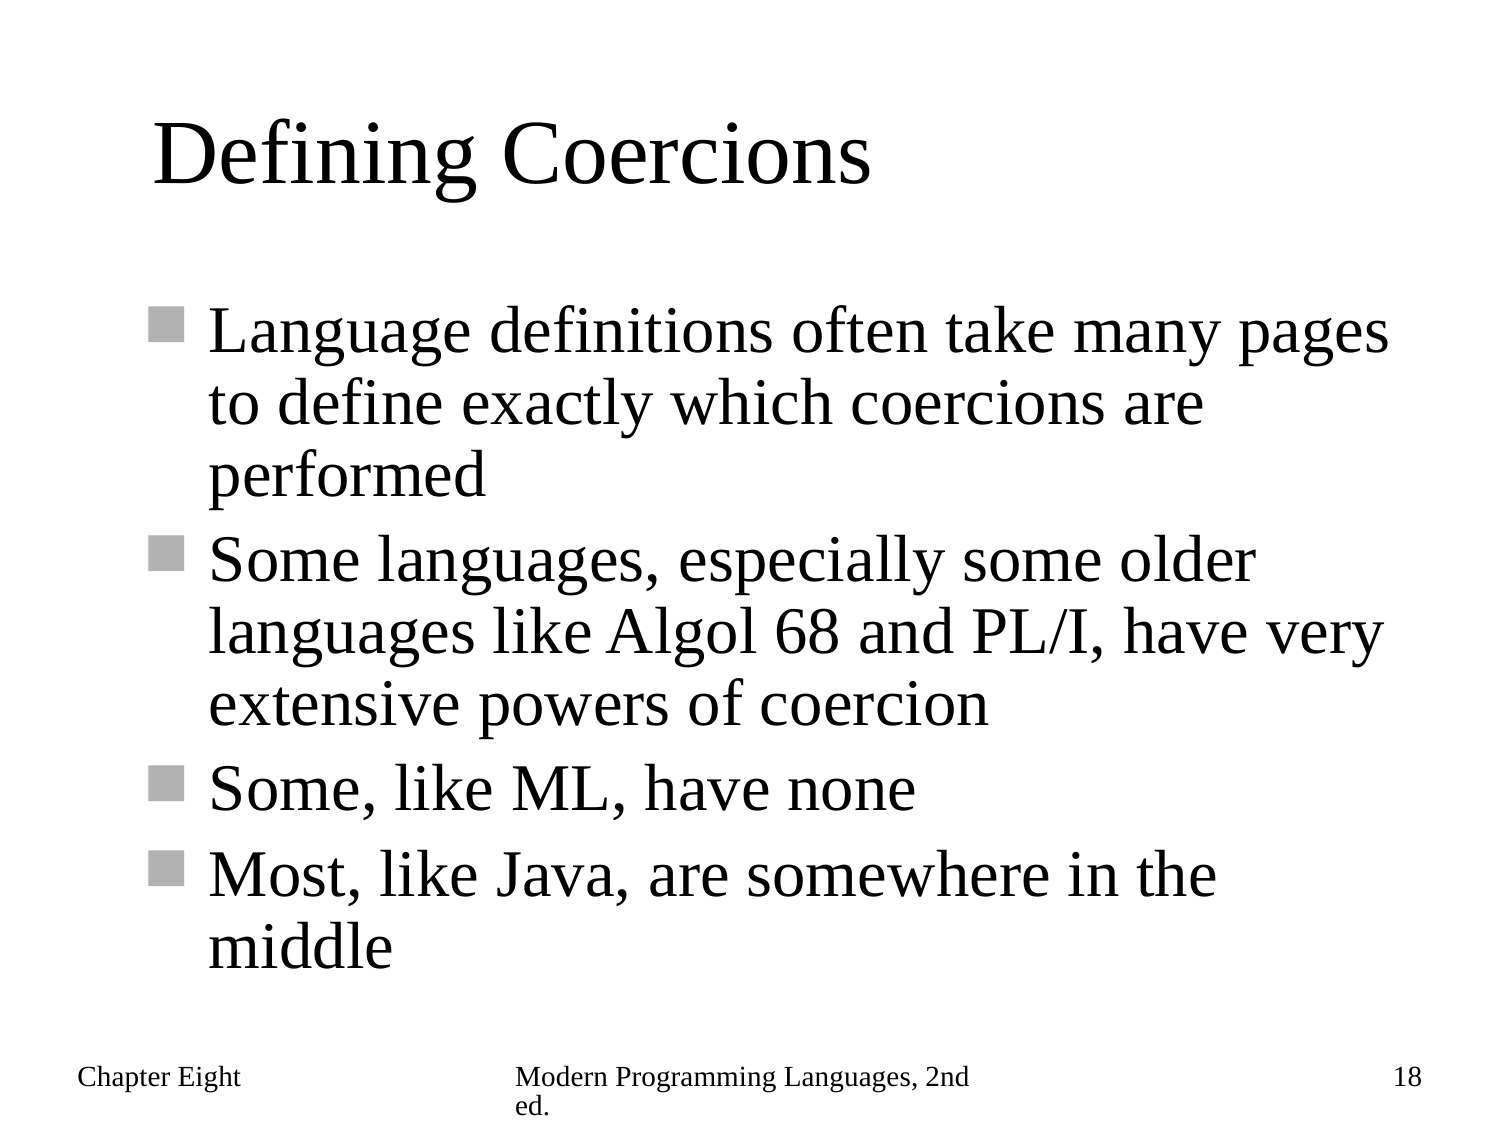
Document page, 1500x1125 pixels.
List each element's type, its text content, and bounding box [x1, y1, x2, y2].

slide_number Chapter Eight [62, 1036, 401, 1113]
slide_number 18 [1124, 1036, 1438, 1113]
footer Modern Programming Languages, 2nd ed. [499, 1036, 1001, 1113]
title Defining Coercions [137, 56, 1413, 238]
list Language definitions often take many pages to define exactly which coercions are performed Some languages, especially some older languages like Algol 68 and PL/I, have very extensive powers of coercion Some, like ML, have none Most, like Java, are somewhere in the middle [137, 287, 1413, 1026]
